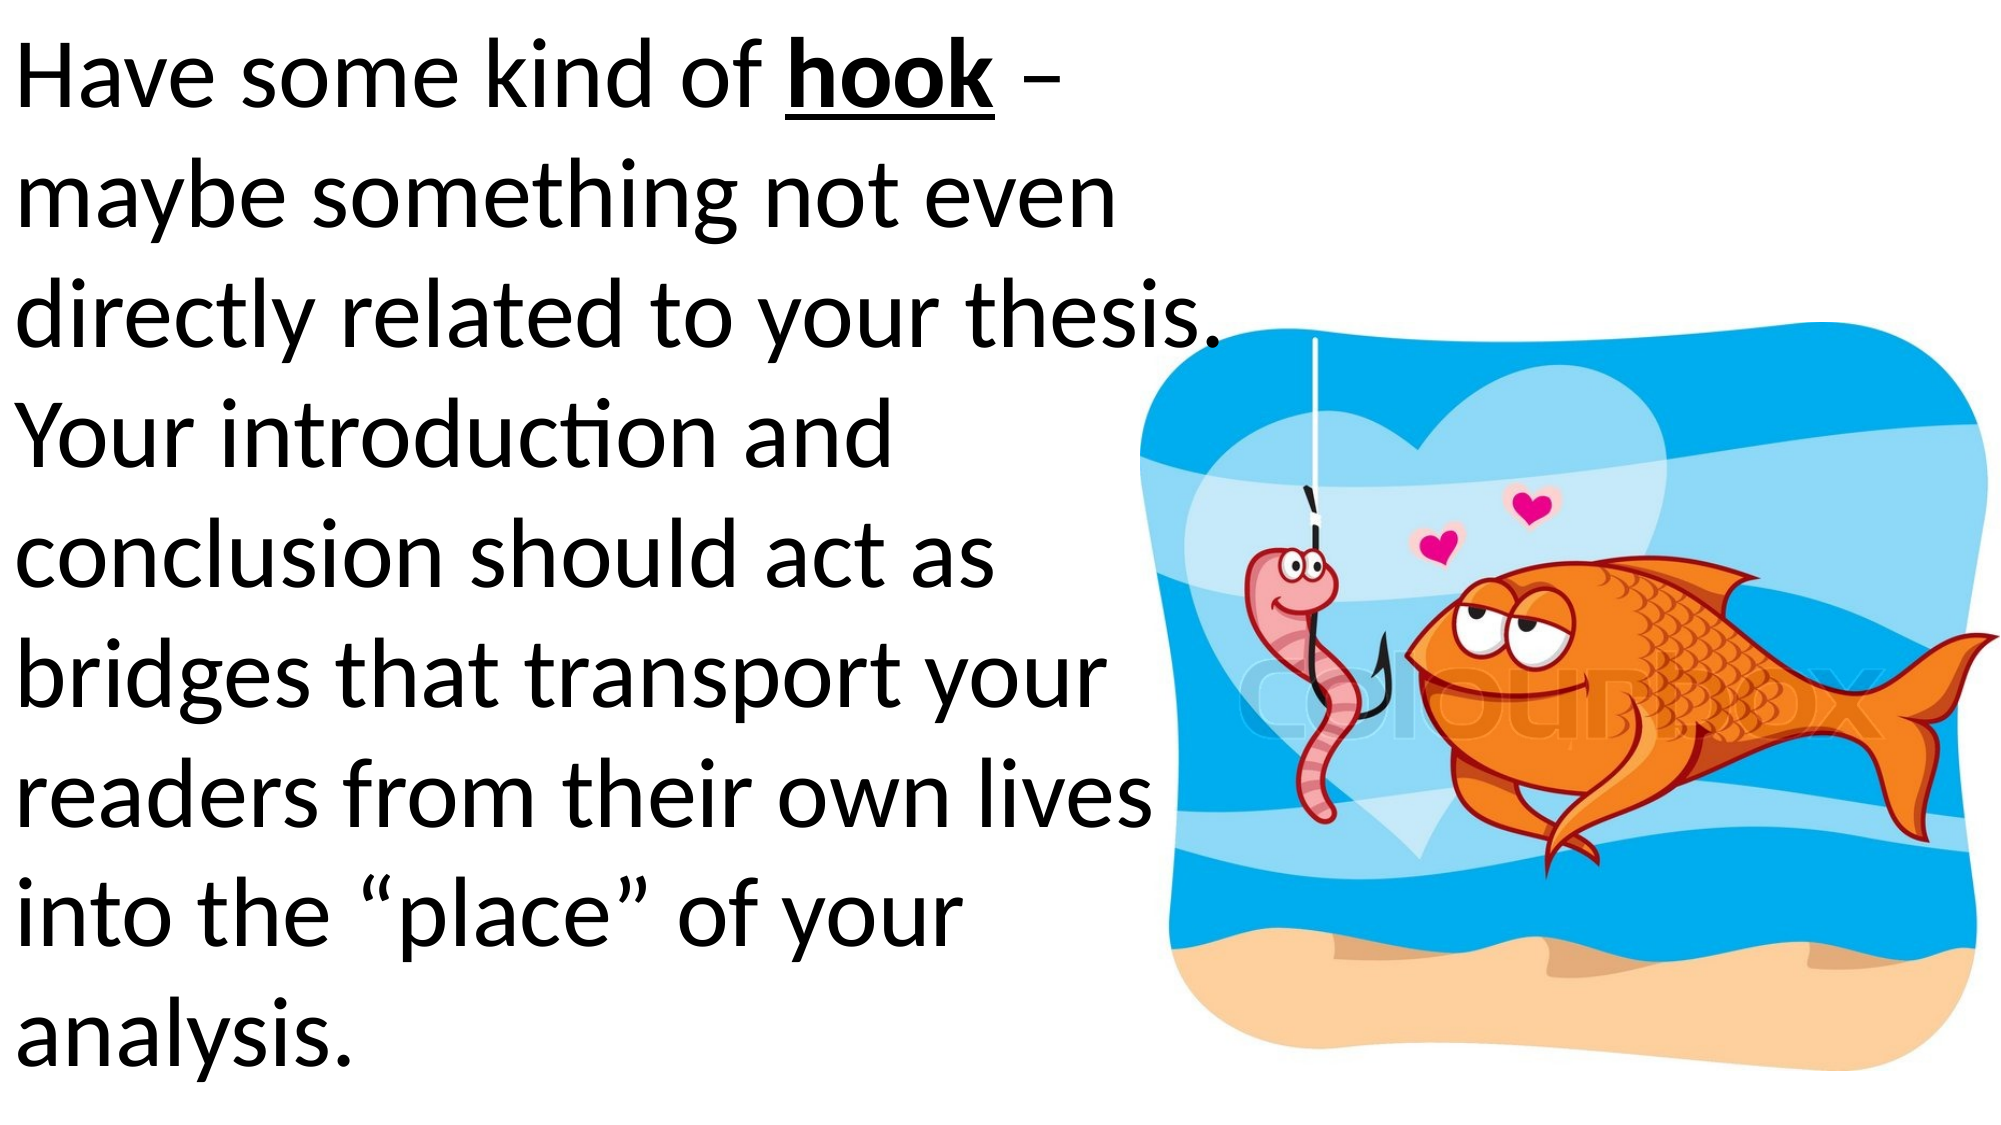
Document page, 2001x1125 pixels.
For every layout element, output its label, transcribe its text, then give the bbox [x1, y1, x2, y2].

picture [1140, 322, 2000, 1071]
text_box Have some kind of hook – maybe something not even directly related to your thesis. Your introduction and conclusion should act as bridges that transport your readers from their own lives into the “place” of your analysis. [0, 0, 1259, 1095]
picture [1140, 322, 1806, 449]
